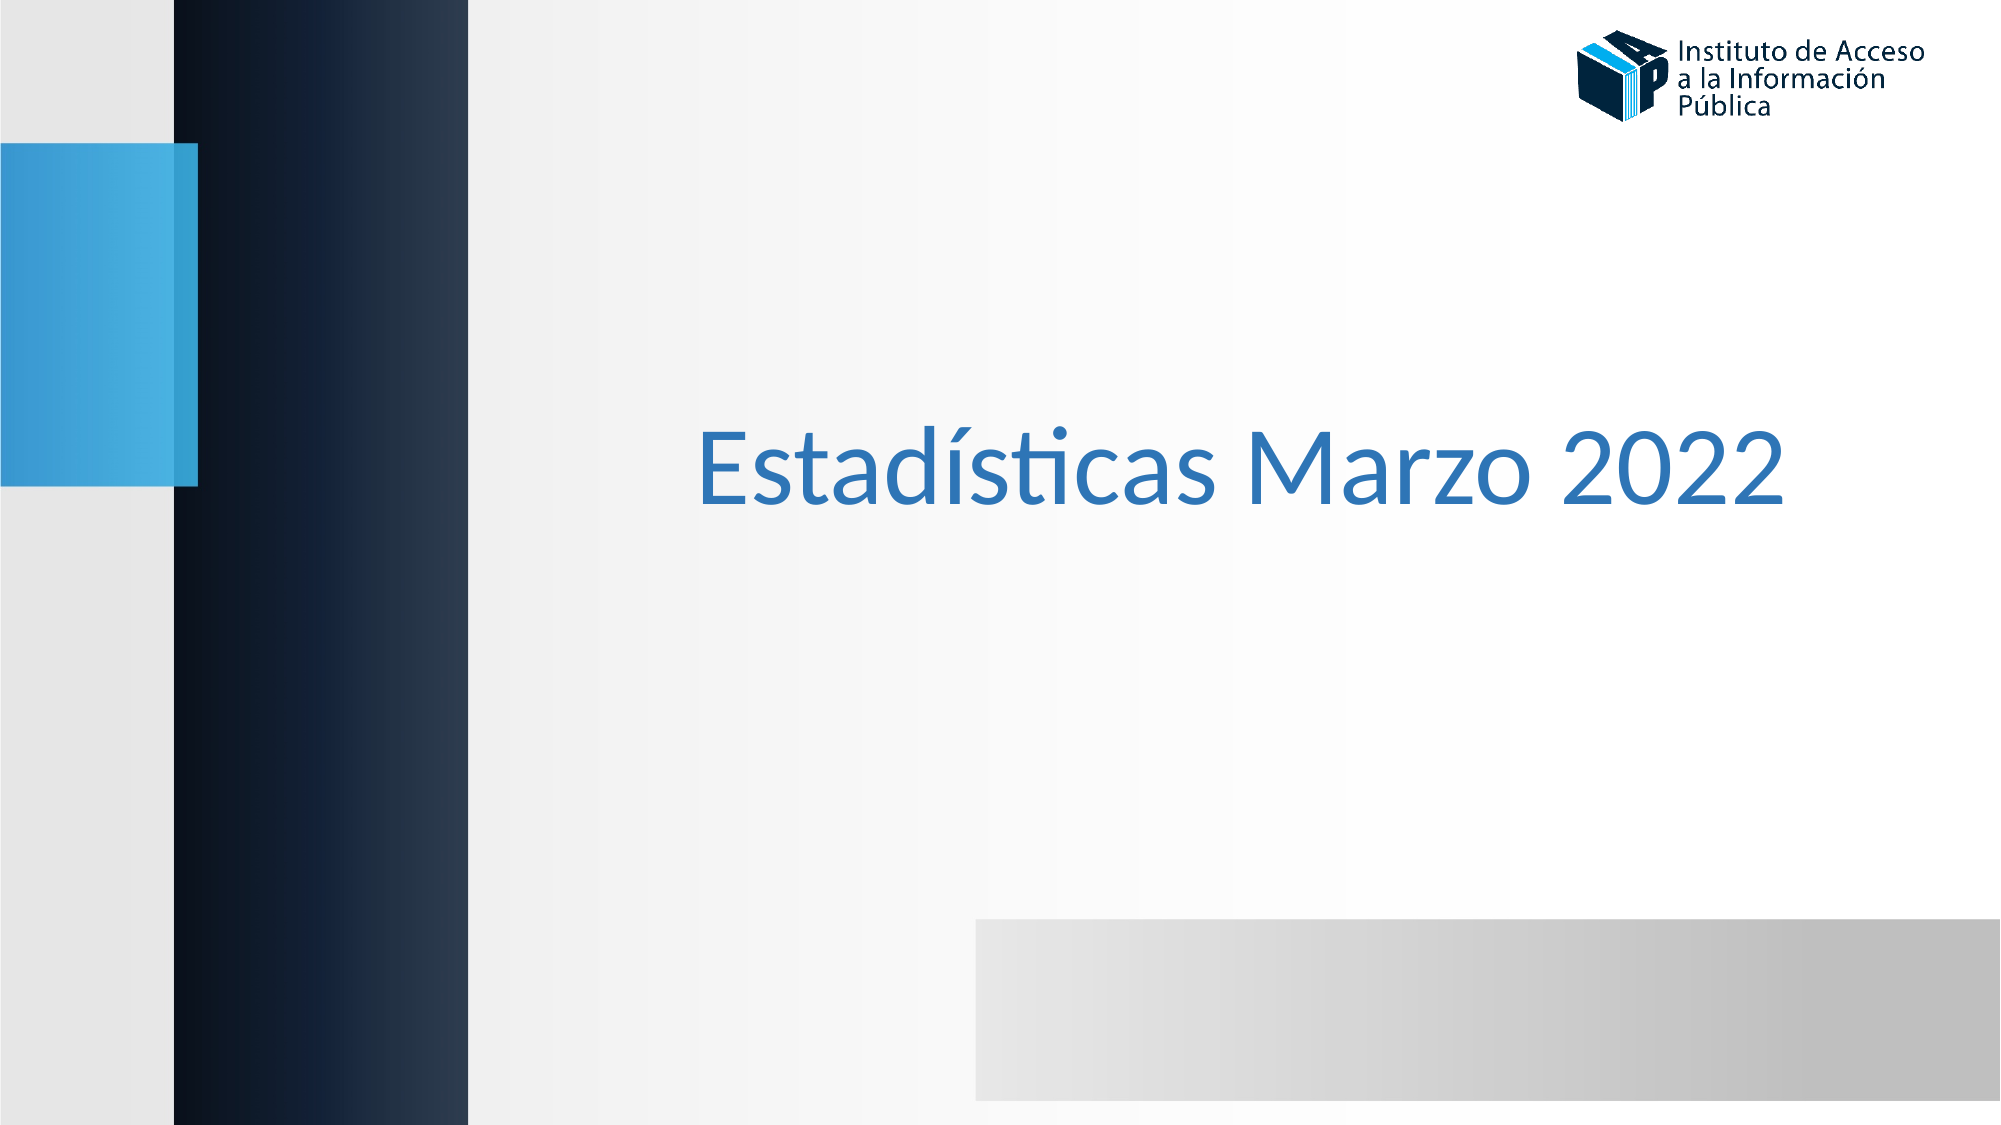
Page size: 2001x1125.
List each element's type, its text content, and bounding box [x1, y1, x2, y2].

picture [0, 0, 2000, 1125]
text_box Estadísticas Marzo 2022 [600, 384, 1884, 535]
